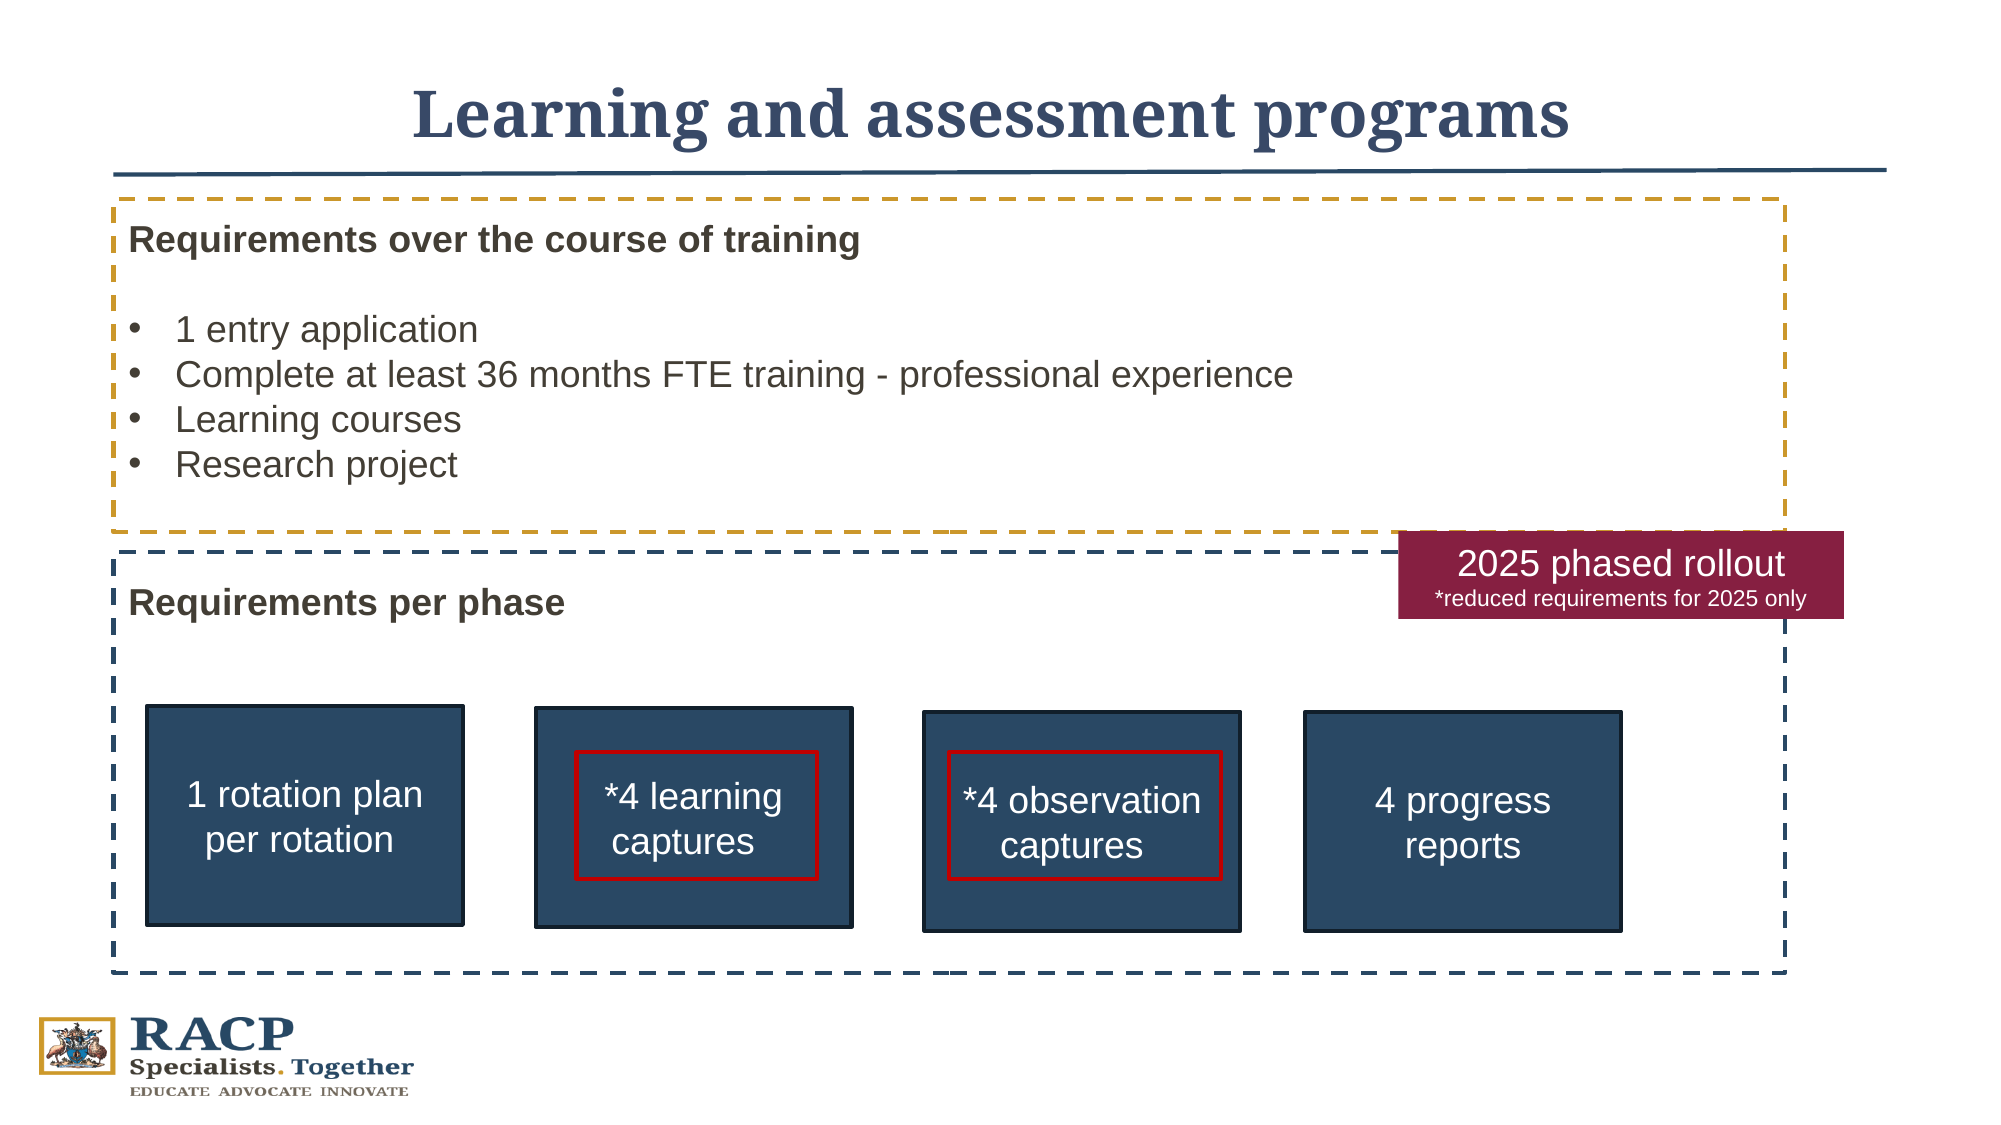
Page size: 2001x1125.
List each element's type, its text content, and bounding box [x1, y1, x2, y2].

text_box *4 observation captures [922, 710, 1242, 933]
text_box 1 rotation plan per rotation [145, 704, 465, 927]
text_box *4 learning captures [534, 706, 854, 929]
text_box [113, 167, 1887, 177]
text_box 4 progress reports [1303, 710, 1623, 933]
text_box 2025 phased rollout *reduced requirements for 2025 only [1396, 529, 1846, 621]
text_box [947, 750, 1223, 881]
text_box Learning and assessment programs [249, 43, 1751, 172]
text_box [574, 750, 819, 881]
text_box Requirements per phase [113, 570, 1114, 631]
text_box [111, 550, 1787, 975]
text_box Learning and assessment programs [249, 173, 1751, 180]
text_box [111, 197, 1787, 534]
text_box Requirements over the course of training 1 entry application Complete at least 36 months FTE training - professional experience Learning courses Research project [113, 207, 1590, 493]
picture [39, 1017, 414, 1096]
